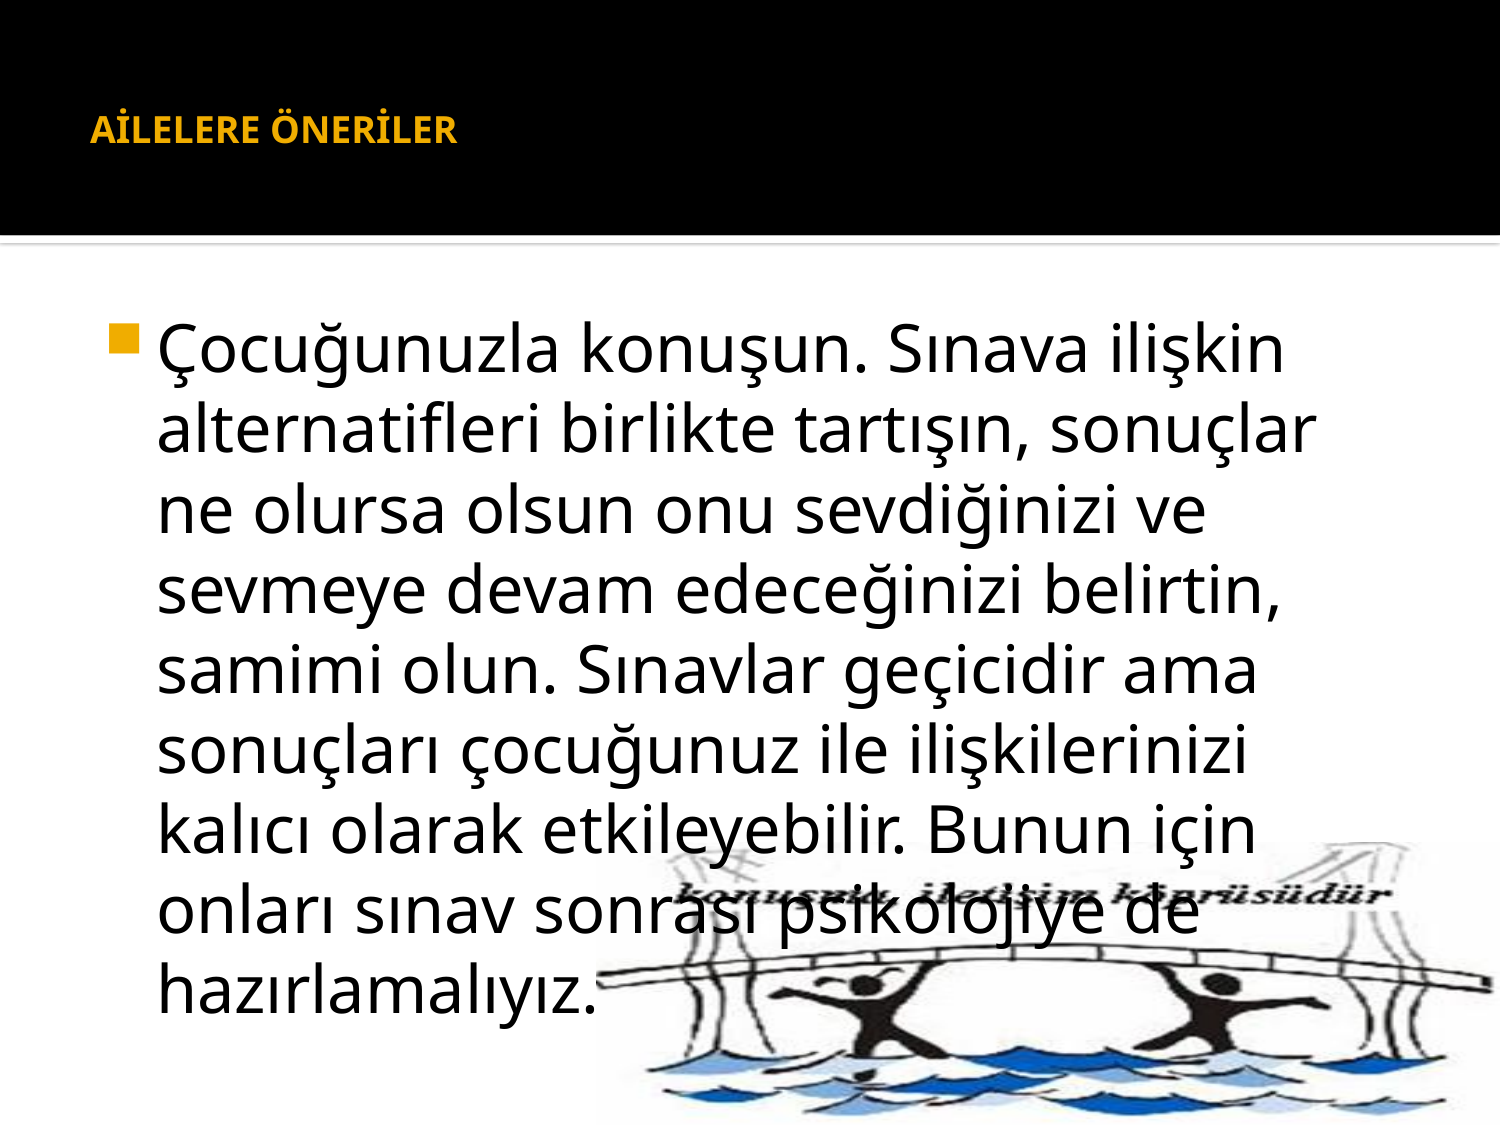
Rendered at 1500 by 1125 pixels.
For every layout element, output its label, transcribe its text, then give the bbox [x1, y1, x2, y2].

picture [596, 842, 1500, 1125]
list Çocuğunuzla konuşun. Sınava ilişkin alternatifleri birlikte tartışın, sonuçlar ne olursa olsun onu sevdiğinizi ve sevmeye devam edeceğinizi belirtin, samimi olun. Sınavlar geçicidir ama sonuçları çocuğunuz ile ilişkilerinizi kalıcı olarak etkileyebilir. Bunun için onları sınav sonrası psikolojiye de hazırlamalıyız. [75, 291, 1425, 1050]
title AİLELERE ÖNERİLER [75, 25, 1425, 231]
